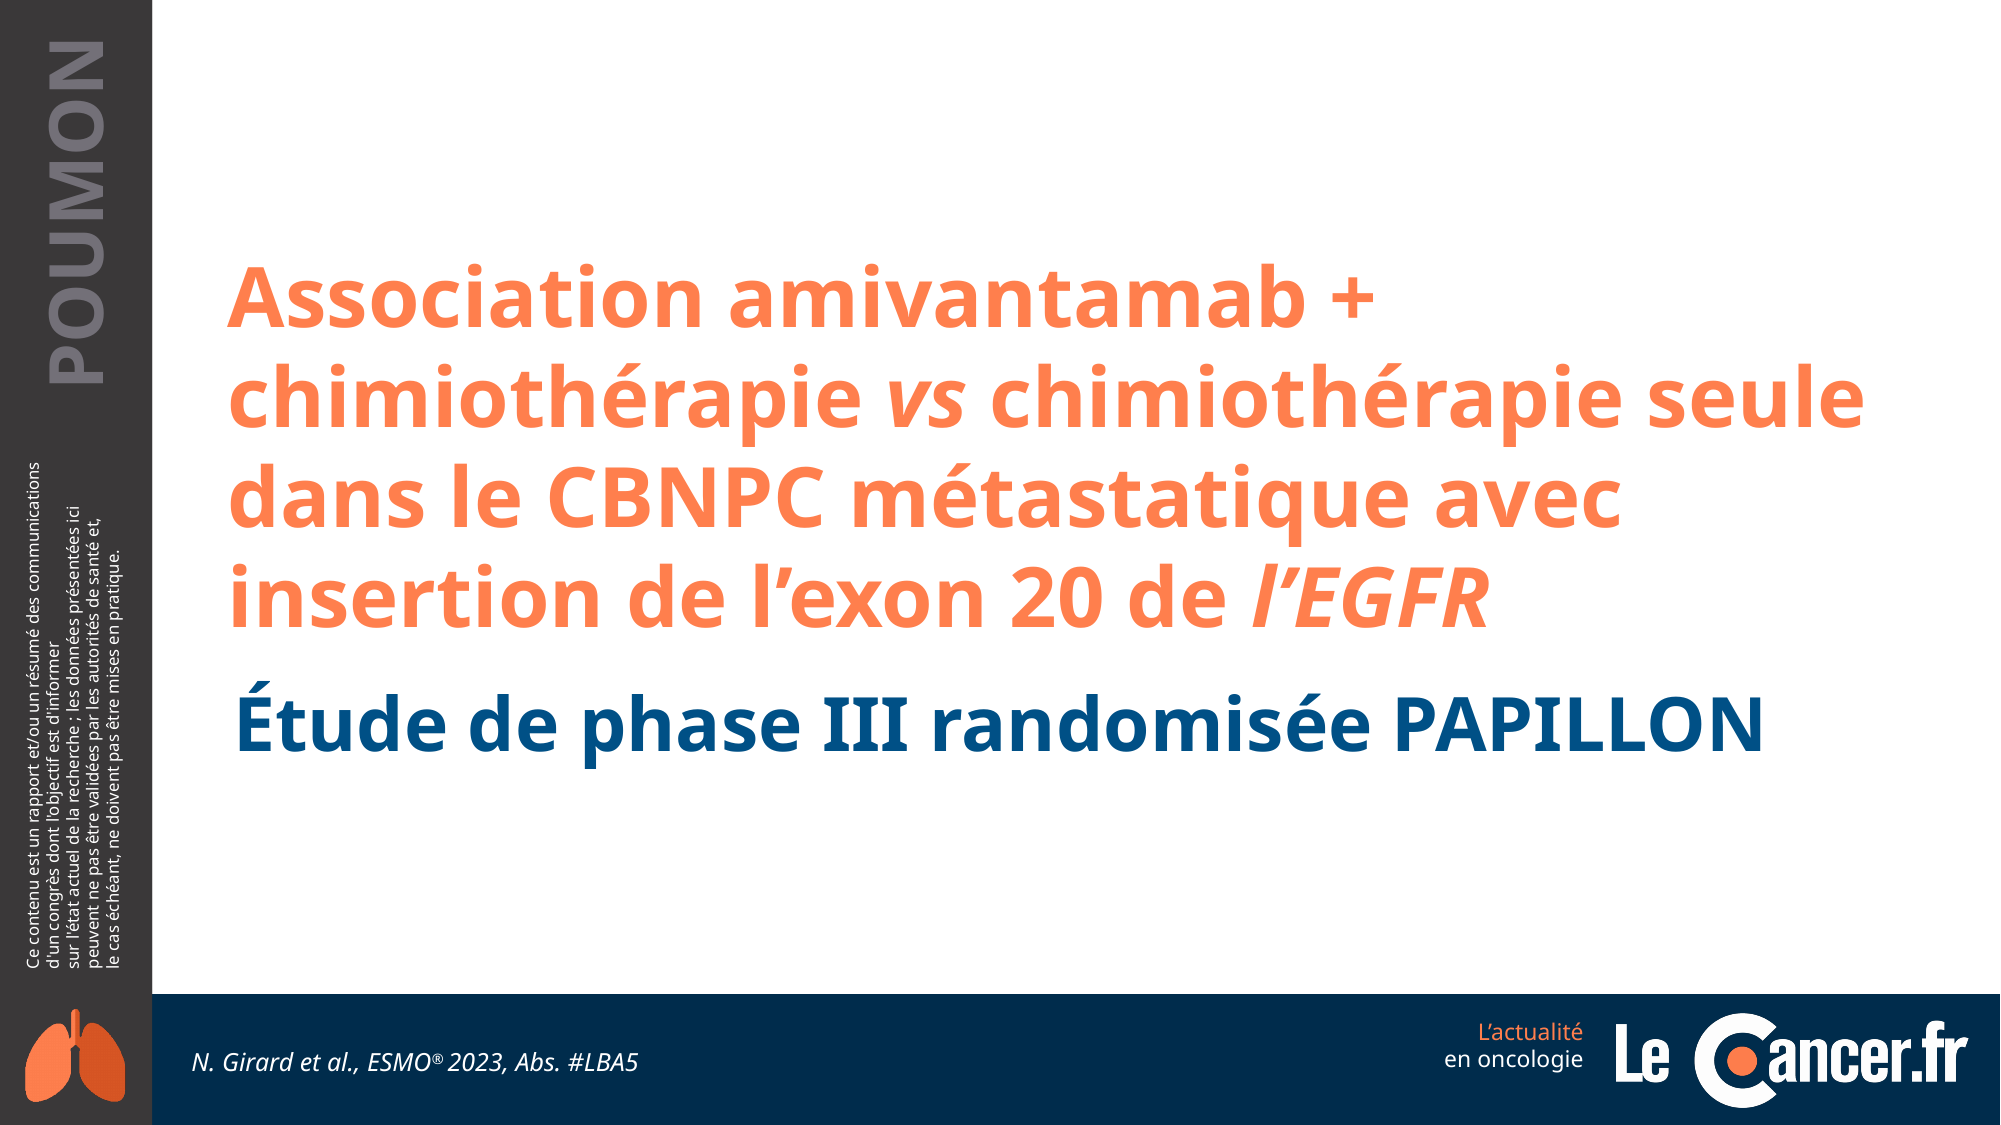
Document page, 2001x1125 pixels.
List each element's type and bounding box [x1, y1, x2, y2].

list [218, 669, 1920, 947]
picture [18, 994, 134, 1112]
picture [1598, 1002, 1977, 1117]
text_box [176, 998, 1305, 1125]
list [213, 374, 1915, 652]
